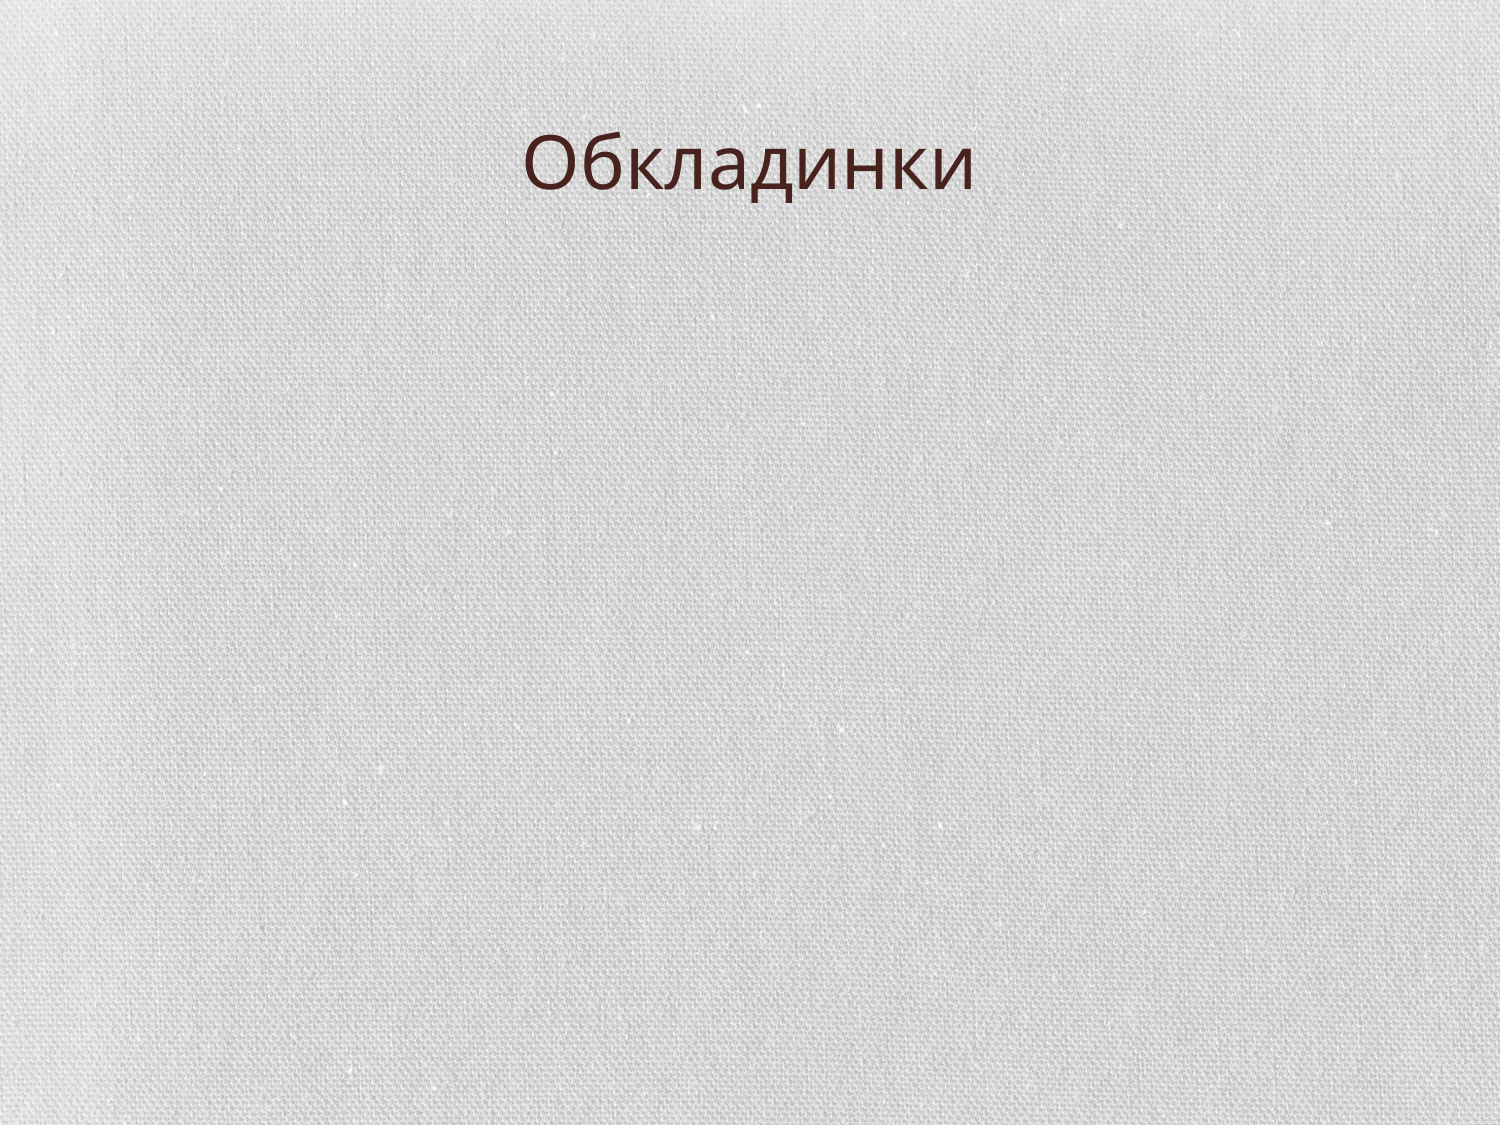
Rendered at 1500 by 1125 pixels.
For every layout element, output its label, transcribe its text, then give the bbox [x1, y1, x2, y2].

title Обкладинки [45, 37, 1455, 213]
